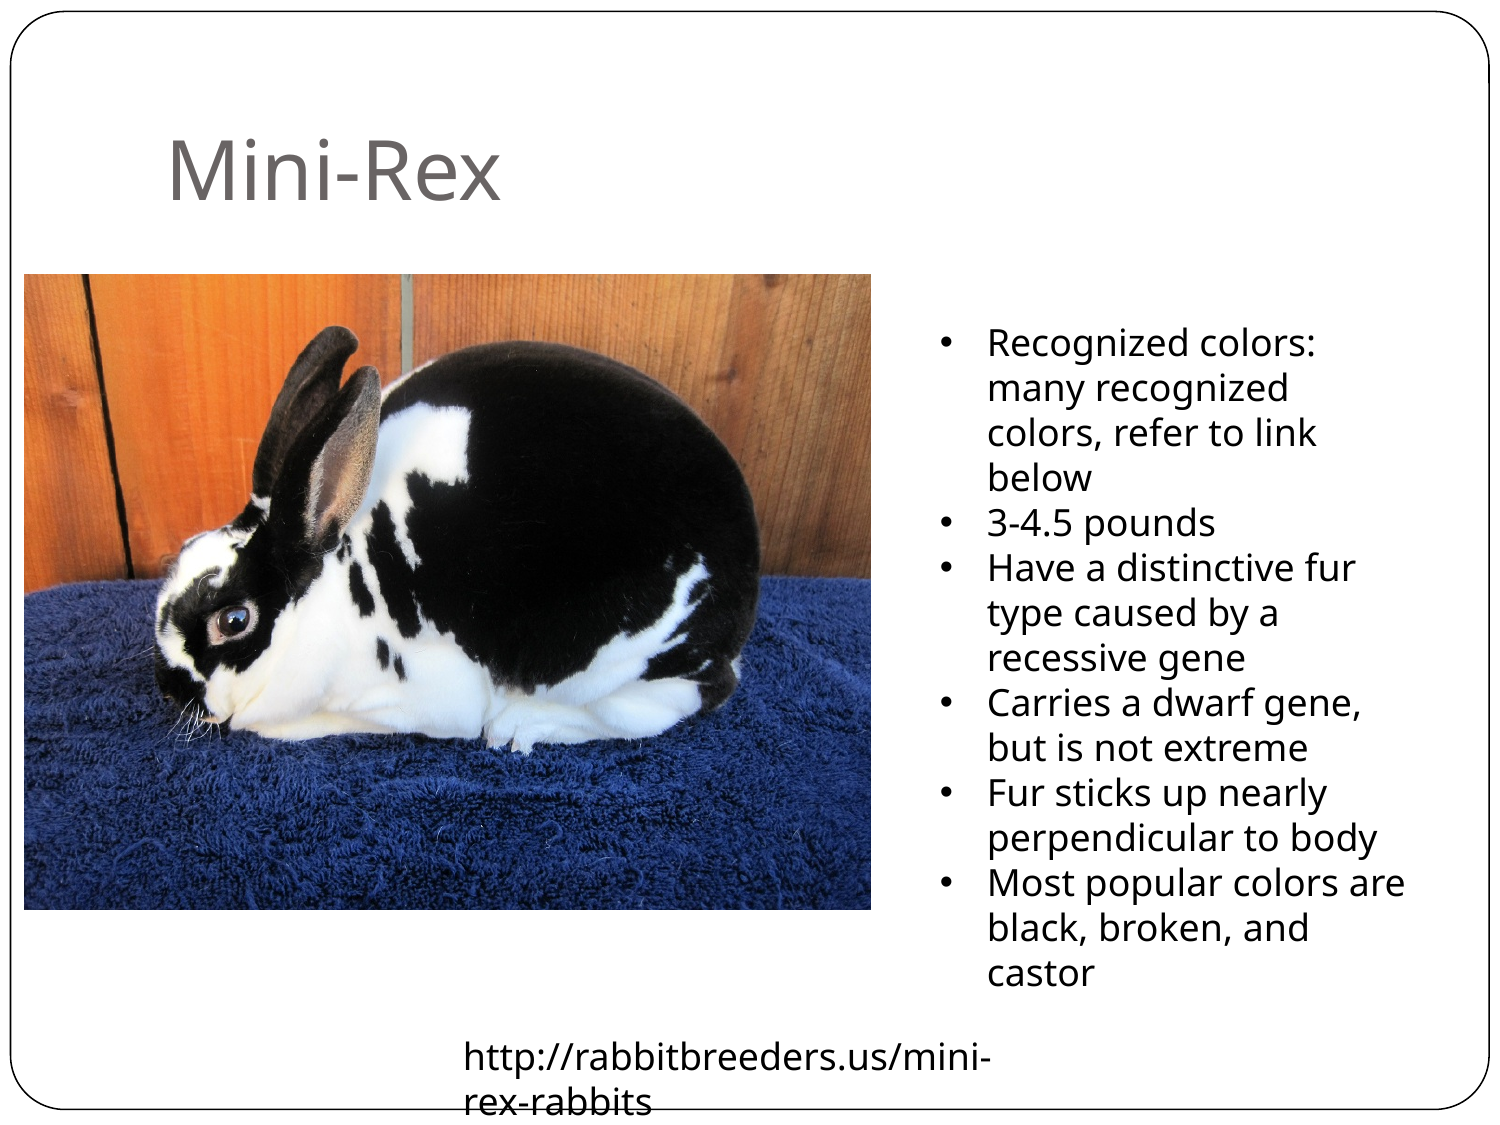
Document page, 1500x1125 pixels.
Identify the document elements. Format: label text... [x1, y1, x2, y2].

text_box Recognized colors: many recognized colors, refer to link below 3-4.5 pounds Have a distinctive fur type caused by a recessive gene Carries a dwarf gene, but is not extreme Fur sticks up nearly perpendicular to body Most popular colors are black, broken, and castor [924, 311, 1425, 873]
text_box http://rabbitbreeders.us/mini-rex-rabbits [447, 1024, 1064, 1086]
title Mini-Rex [150, 45, 1425, 233]
picture [24, 274, 872, 910]
